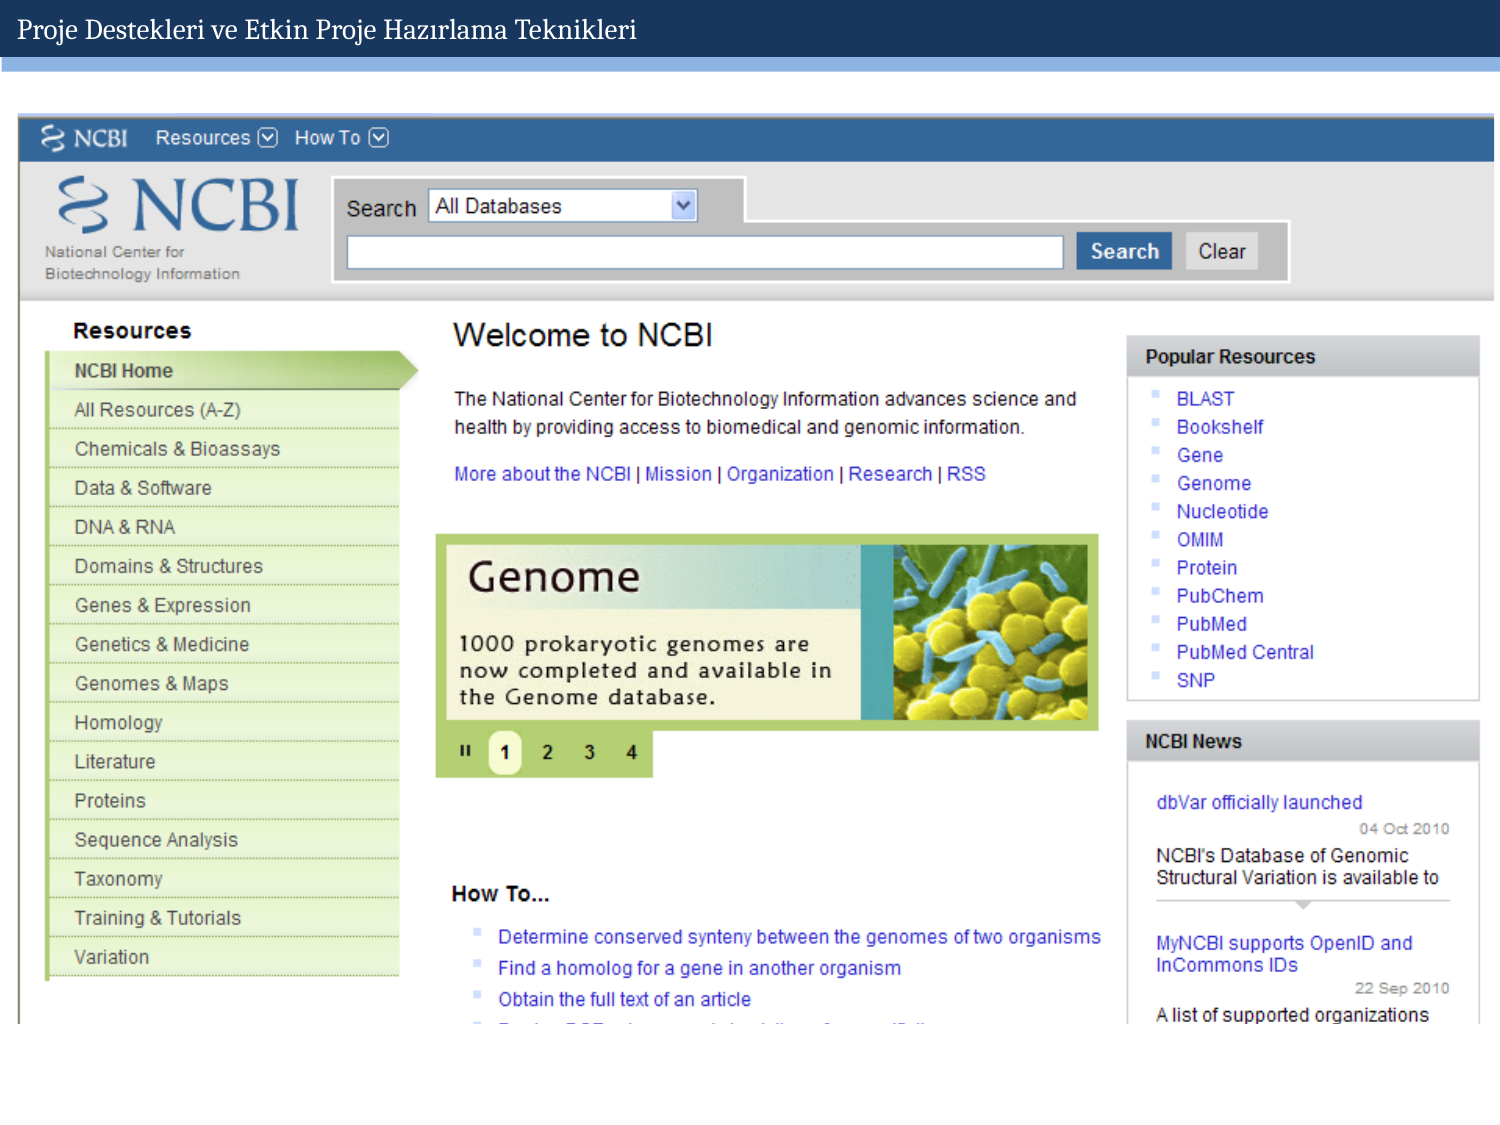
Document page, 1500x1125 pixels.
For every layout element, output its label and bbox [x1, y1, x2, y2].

picture [17, 113, 1495, 1024]
text_box [0, 0, 1500, 72]
